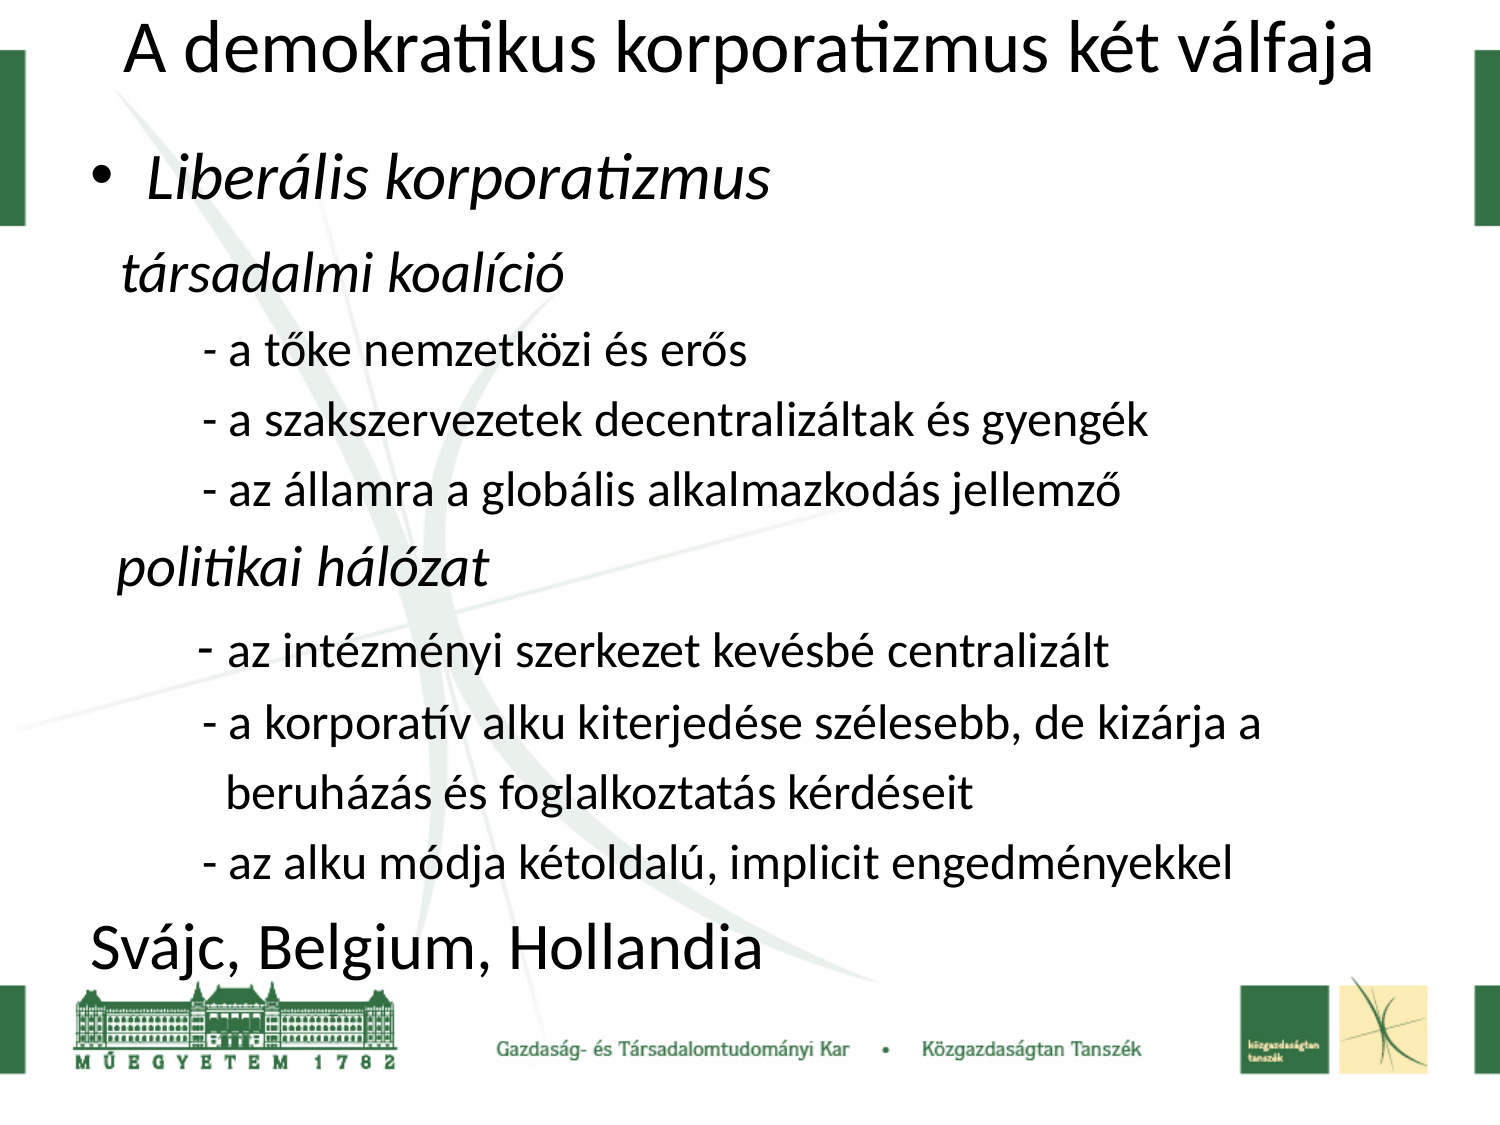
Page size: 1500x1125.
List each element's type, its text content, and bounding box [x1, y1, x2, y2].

list Liberális korporatizmus társadalmi koalíció - a tőke nemzetközi és erős - a szakszervezetek decentralizáltak és gyengék - az államra a globális alkalmazkodás jellemző politikai hálózat - az intézményi szerkezet kevésbé centralizált - a korporatív alku kiterjedése szélesebb, de kizárja a beruházás és foglalkoztatás kérdéseit - az alku módja kétoldalú, implicit engedményekkel Svájc, Belgium, Hollandia [74, 125, 1426, 1006]
title A demokratikus korporatizmus két válfaja [74, 7, 1426, 79]
picture [0, 0, 1500, 1125]
